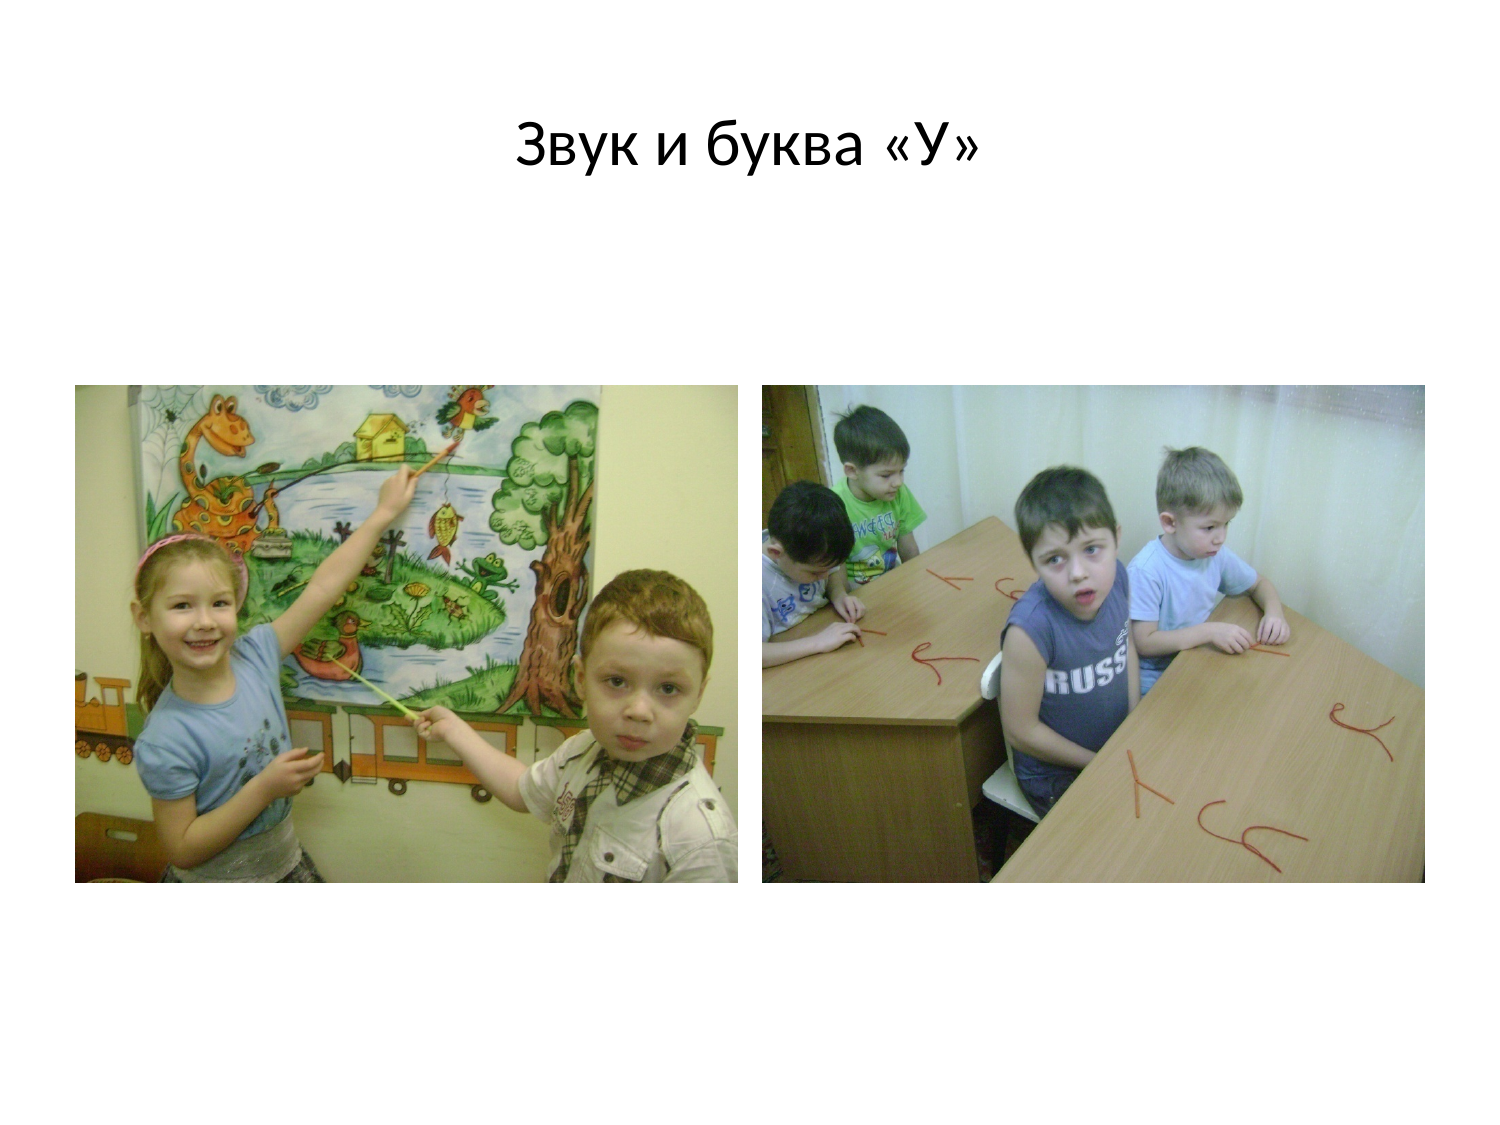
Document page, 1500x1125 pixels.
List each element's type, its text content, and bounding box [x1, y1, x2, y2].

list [762, 384, 1426, 883]
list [74, 384, 738, 883]
title Звук и буква «У» [75, 45, 1425, 233]
